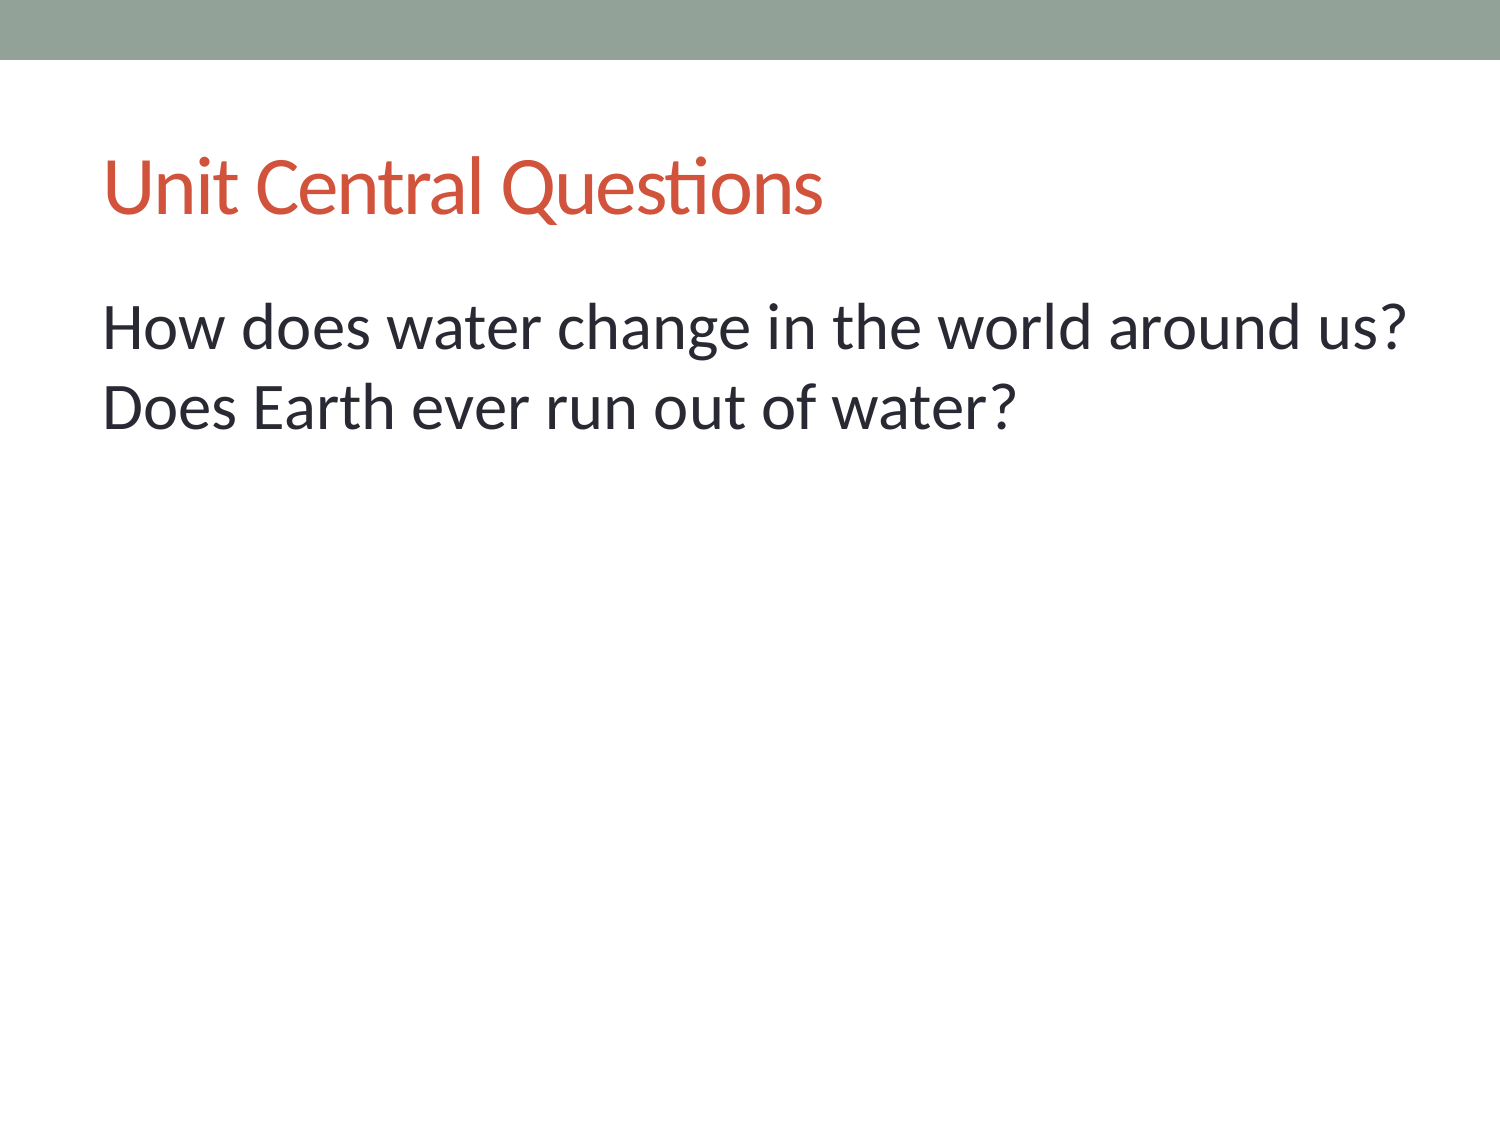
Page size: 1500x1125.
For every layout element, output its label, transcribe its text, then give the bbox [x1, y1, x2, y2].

list How does water change in the world around us? Does Earth ever run out of water? [87, 275, 1438, 1075]
title Unit Central Questions [87, 99, 1425, 263]
